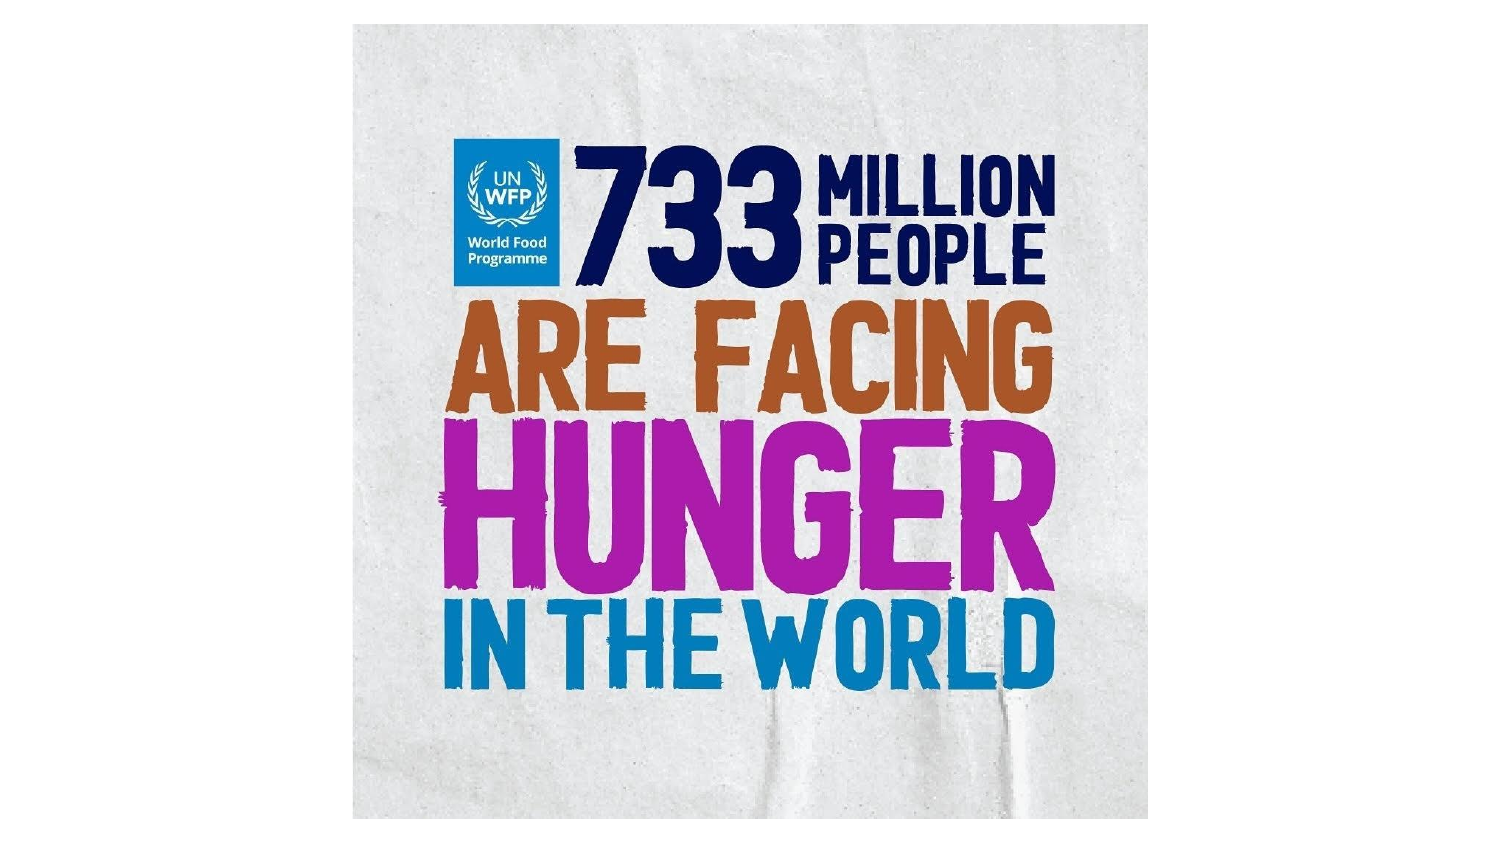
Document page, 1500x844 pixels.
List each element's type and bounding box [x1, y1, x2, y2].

picture [351, 24, 1149, 819]
